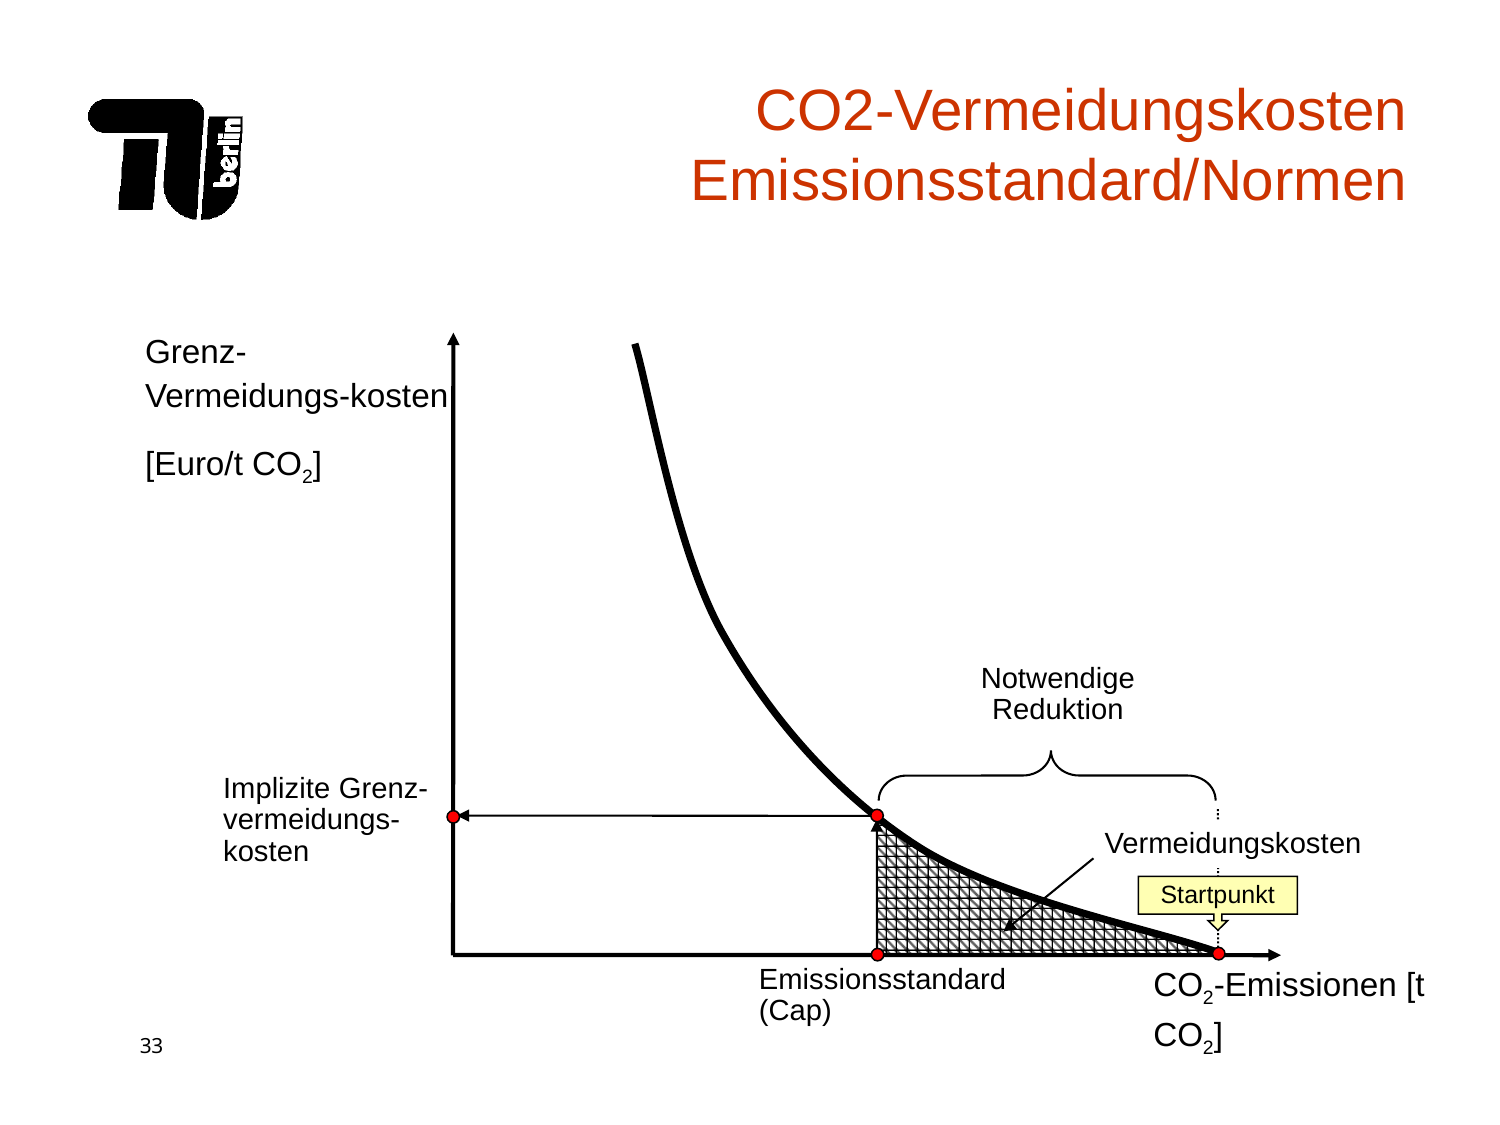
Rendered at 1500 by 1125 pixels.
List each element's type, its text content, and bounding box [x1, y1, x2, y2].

text_box [870, 809, 884, 822]
picture [88, 99, 243, 220]
text_box Grenz-Vermeidungs-kosten [Euro/t CO2] [130, 318, 467, 496]
text_box [877, 822, 1208, 955]
text_box [459, 809, 870, 822]
text_box [634, 343, 1091, 900]
text_box [1043, 863, 1213, 950]
text_box CO2-Emissionen [t CO2] [1138, 950, 1441, 1066]
text_box [447, 810, 460, 824]
text_box [870, 822, 883, 948]
text_box Notwendige Reduktion [899, 655, 1217, 734]
text_box Implizite Grenz-vermeidungs-kosten [208, 765, 446, 876]
text_box [1003, 858, 1094, 932]
text_box Emissionsstandard (Cap) [744, 956, 1053, 1035]
text_box Vermeidungskosten [1089, 821, 1407, 868]
text_box [871, 948, 884, 961]
text_box [878, 750, 1216, 801]
text_box Startpunkt [1138, 876, 1298, 931]
title CO2-Vermeidungskosten Emissionsstandard/Normen [312, 62, 1424, 220]
